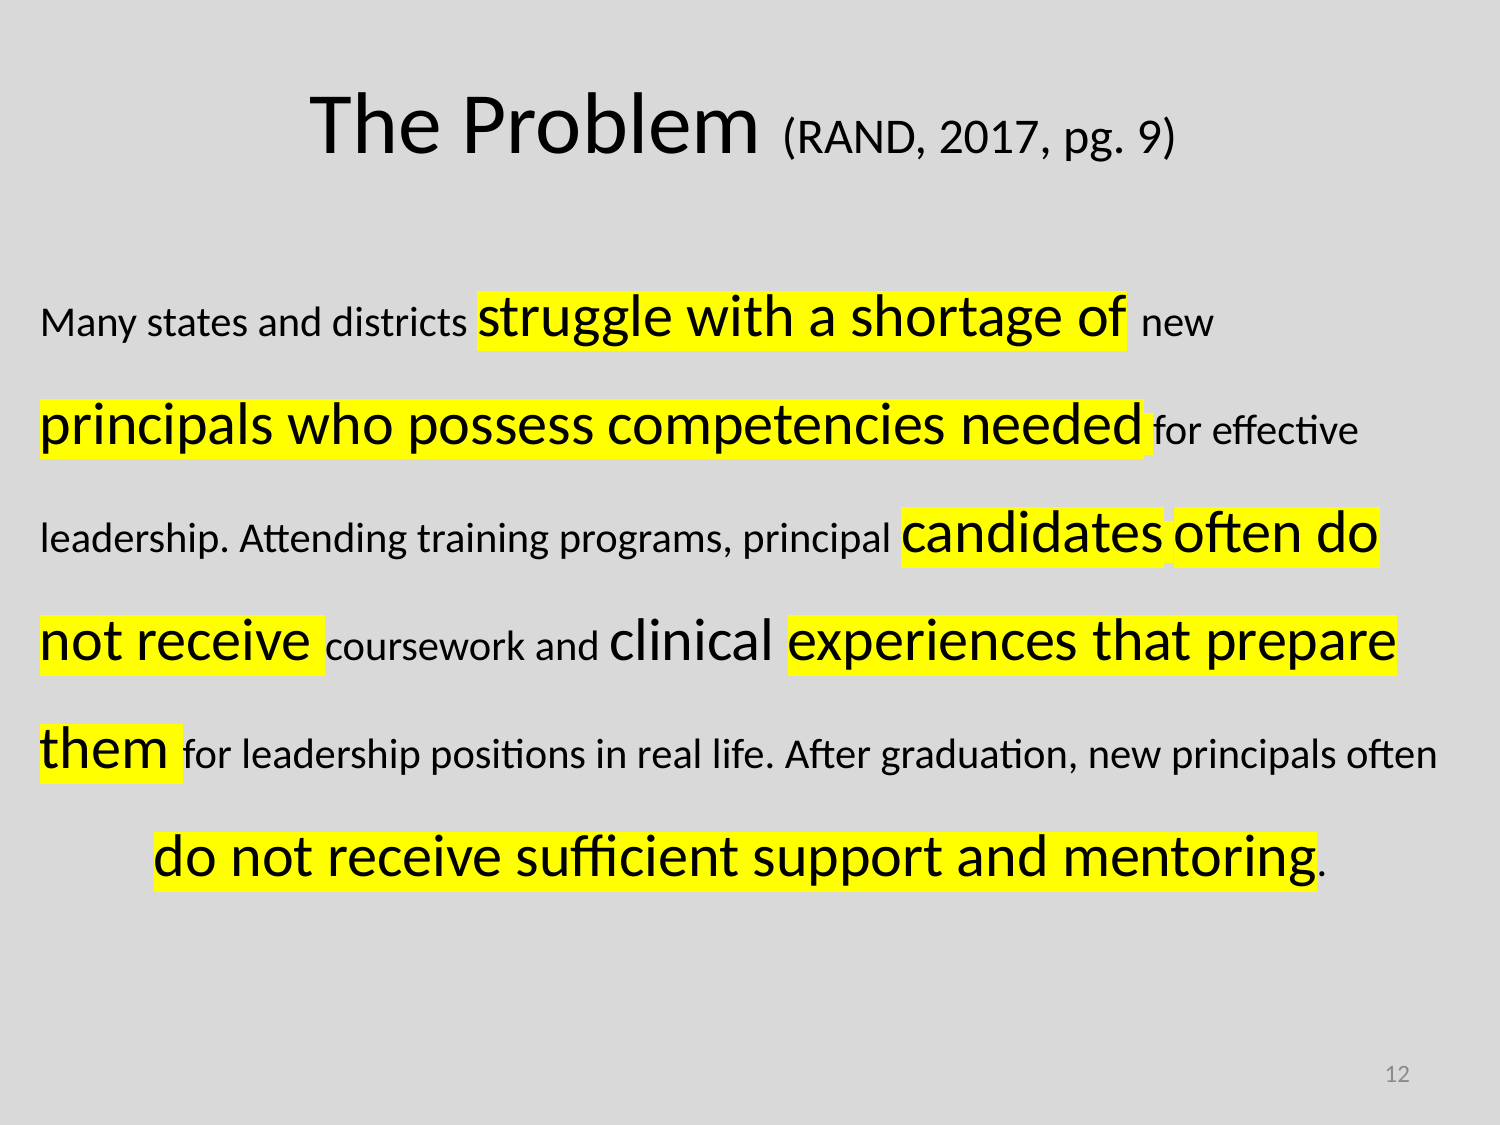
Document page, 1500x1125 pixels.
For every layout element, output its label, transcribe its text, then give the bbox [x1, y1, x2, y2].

slide_number 12 [1074, 1042, 1425, 1103]
title The Problem (RAND, 2017, pg. 9) [68, 24, 1419, 213]
list Many states and districts struggle with a shortage of new principals who possess competencies needed for effective leadership. Attending training programs, principal candidates often do not receive coursework and clinical experiences that prepare them for leadership positions in real life. After graduation, new principals often do not receive sufficient support and mentoring. [24, 232, 1463, 975]
